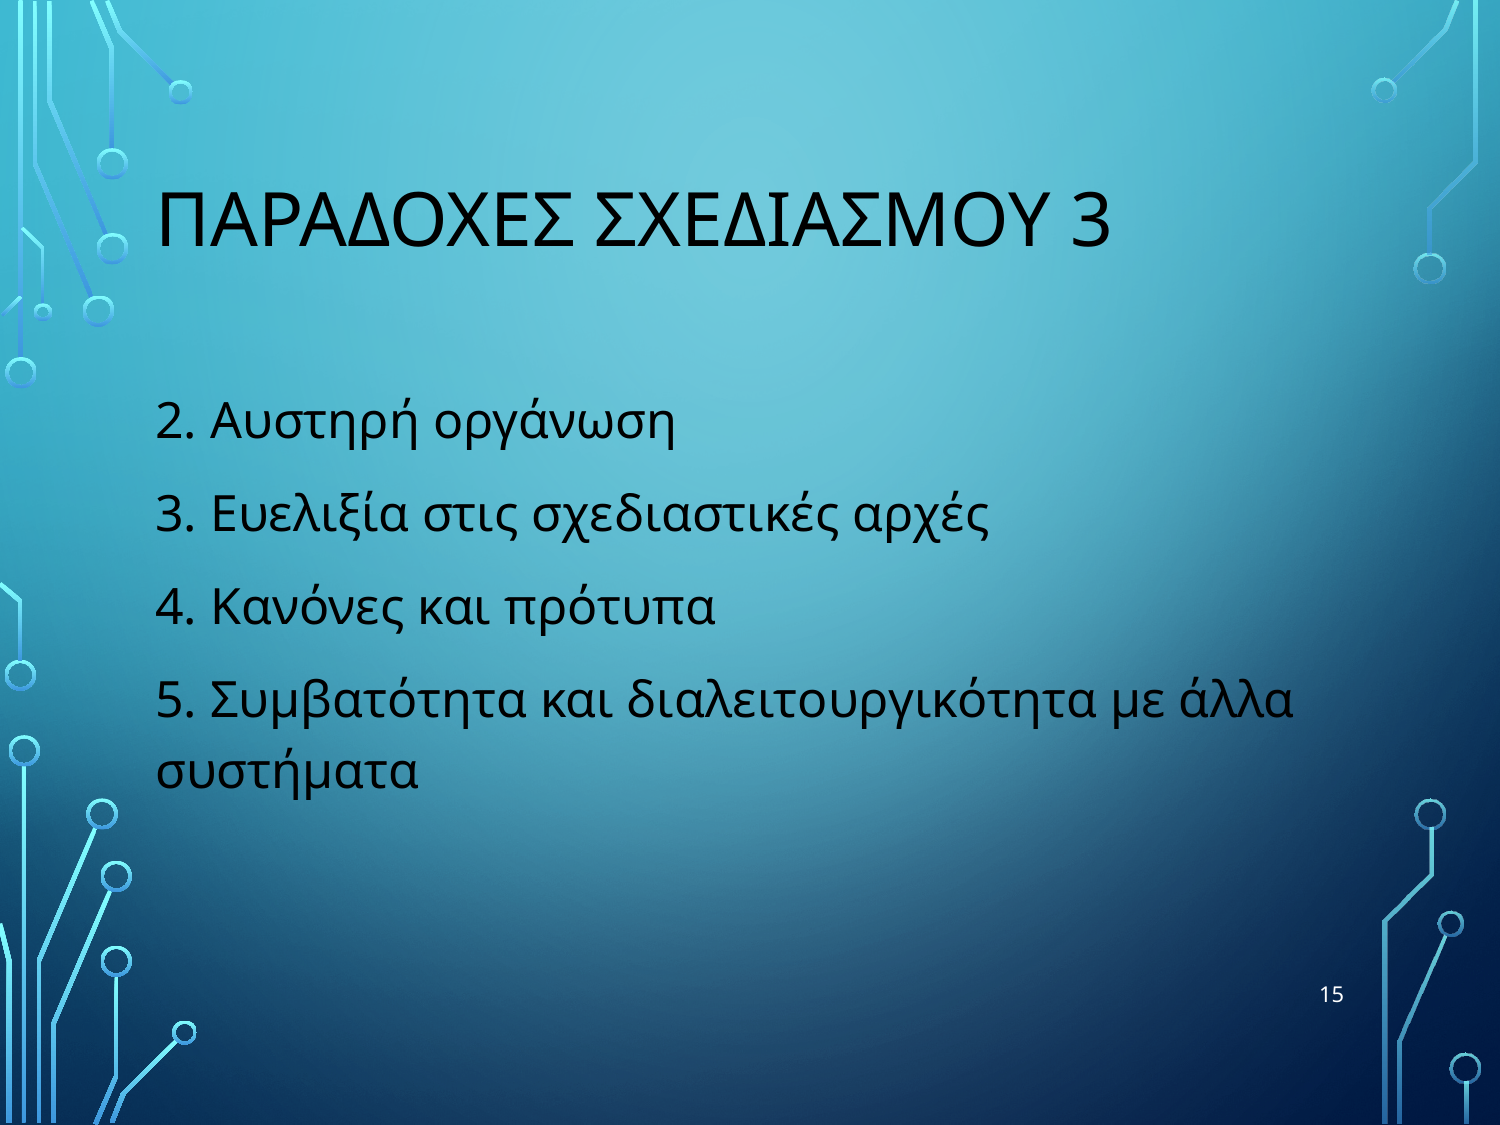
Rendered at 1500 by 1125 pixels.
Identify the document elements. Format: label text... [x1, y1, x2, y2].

title ΠαραδοχΕς ΣχεδιασμοΥ 3 [140, 101, 1360, 344]
list 2. Αυστηρή οργάνωση 3. Ευελιξία στις σχεδιαστικές αρχές 4. Κανόνες και πρότυπα 5. Συμβατότητα και διαλειτουργικότητα με άλλα συστήματα [140, 369, 1360, 950]
slide_number 15 [1264, 965, 1360, 1025]
